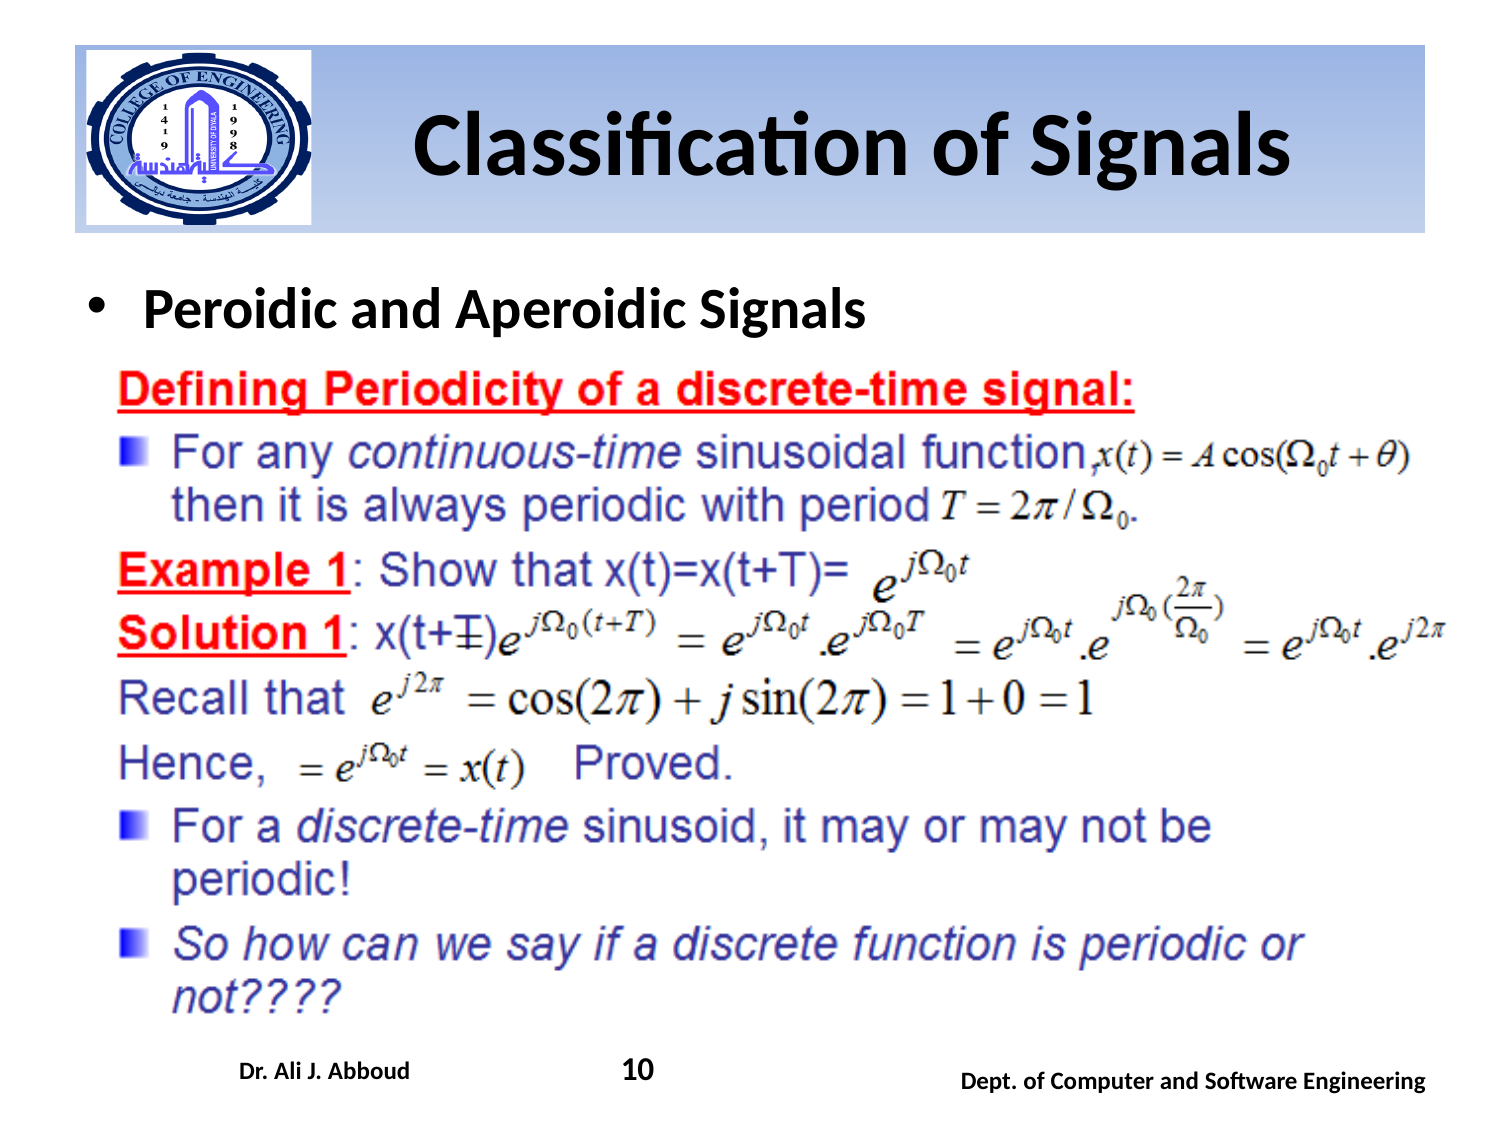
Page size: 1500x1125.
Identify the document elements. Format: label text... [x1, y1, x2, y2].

text_box Peroidic and Aperoidic Signals [71, 262, 1435, 1050]
footer Dept. of Computer and Software Engineering [924, 1050, 1463, 1110]
text_box Dr. Ali J. Abboud [162, 1047, 488, 1100]
slide_number 10 [488, 1047, 813, 1098]
title Classification of Signals [75, 45, 1425, 233]
picture [86, 49, 312, 226]
picture [90, 349, 1451, 1038]
